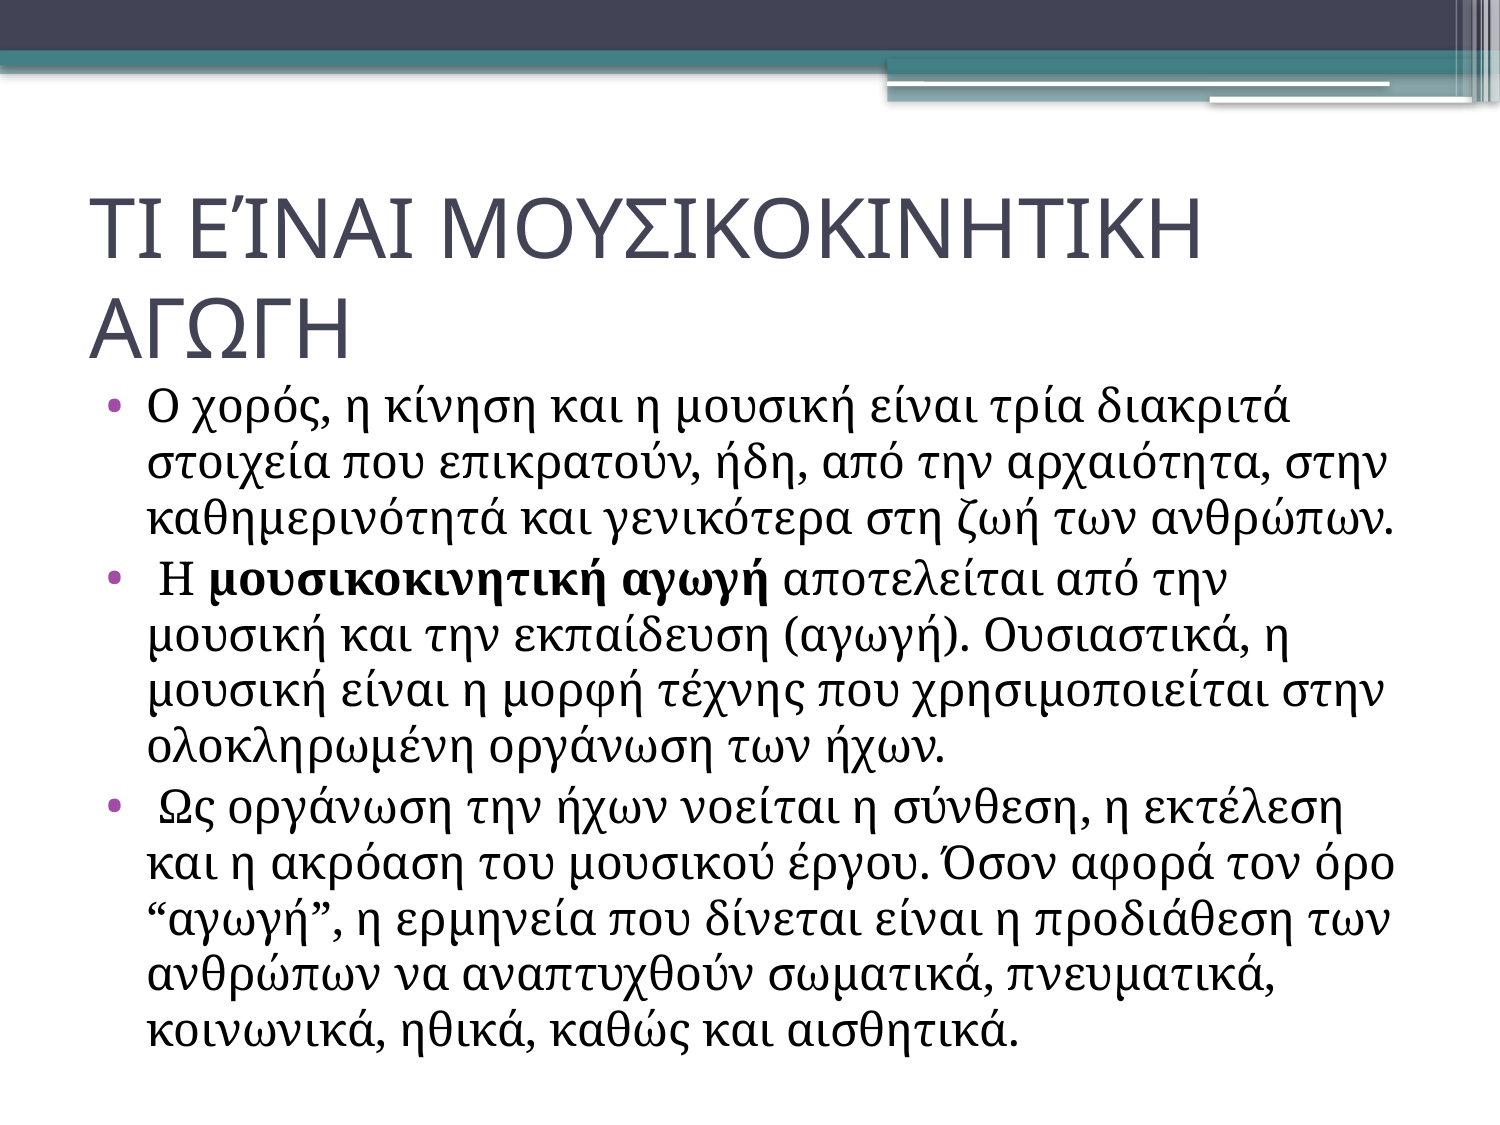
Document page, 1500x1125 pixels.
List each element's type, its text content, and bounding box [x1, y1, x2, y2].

title ΤΙ ΕΊΝΑΙ ΜΟΥΣΙΚΟΚΙΝΗΤΙΚΗ ΑΓΩΓΗ [75, 187, 1425, 363]
list Ο χορός, η κίνηση και η μουσική είναι τρία διακριτά στοιχεία που επικρατούν, ήδη, από την αρχαιότητα, στην καθημερινότητά και γενικότερα στη ζωή των ανθρώπων. Η μουσικοκινητική αγωγή αποτελείται από την μουσική και την εκπαίδευση (αγωγή). Ουσιαστικά, η μουσική είναι η μορφή τέχνης που χρησιμοποιείται στην ολοκληρωμένη οργάνωση των ήχων. Ως οργάνωση την ήχων νοείται η σύνθεση, η εκτέλεση και η ακρόαση του μουσικού έργου. Όσον αφορά τον όρο “αγωγή”, η ερμηνεία που δίνεται είναι η προδιάθεση των ανθρώπων να αναπτυχθούν σωματικά, πνευματικά, κοινωνικά, ηθικά, καθώς και αισθητικά. [75, 368, 1425, 1079]
